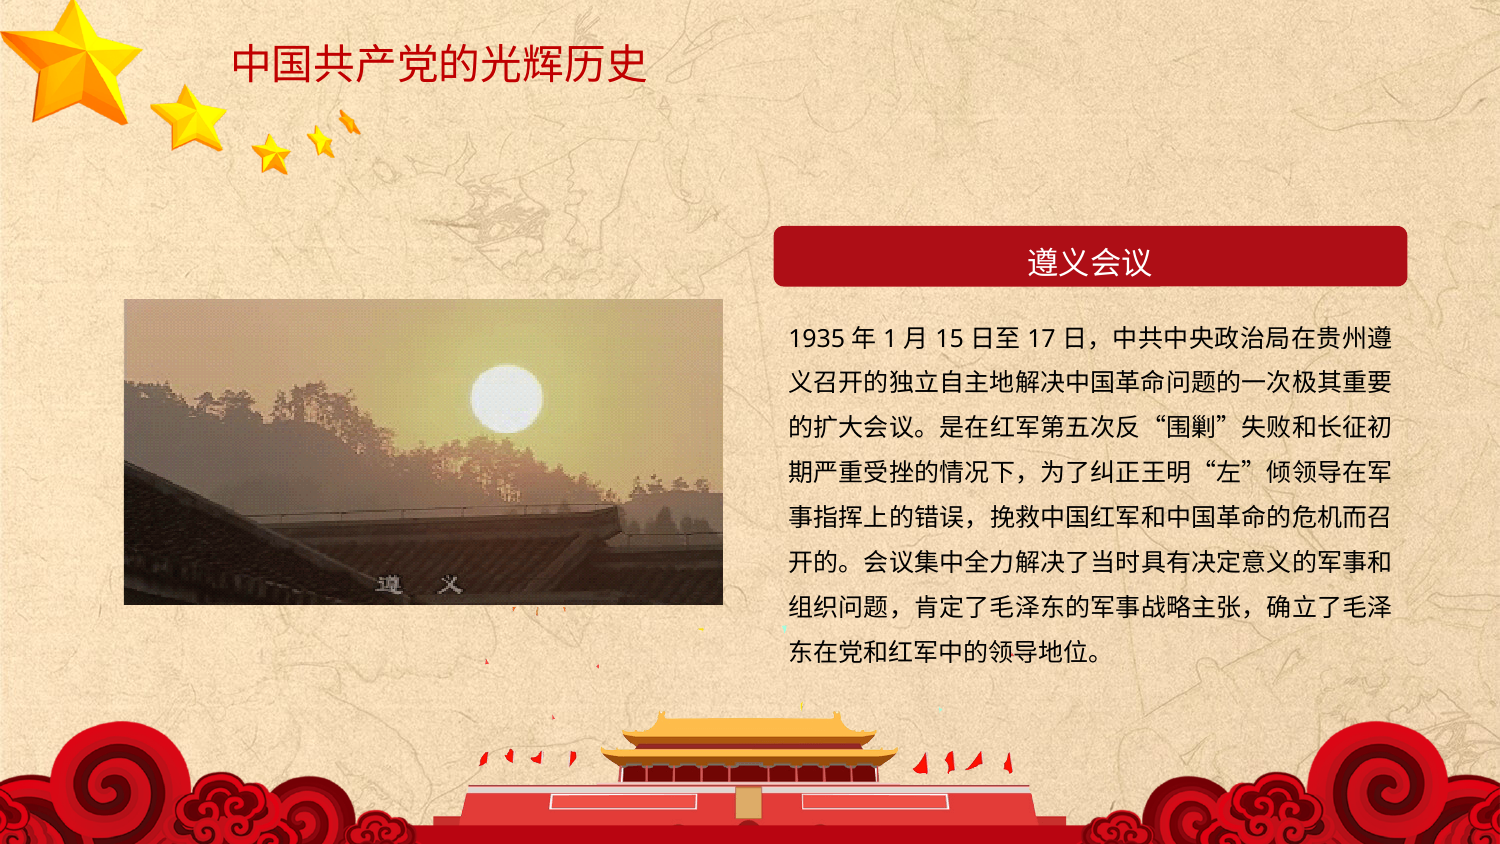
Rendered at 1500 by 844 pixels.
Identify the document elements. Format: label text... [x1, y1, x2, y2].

text_box 1935年1月15日至17日，中共中央政治局在贵州遵义召开的独立自主地解决中国革命问题的一次极其重要的扩大会议。是在红军第五次反“围剿”失败和长征初期严重受挫的情况下，为了纠正王明“左”倾领导在军事指挥上的错误，挽救中国红军和中国革命的危机而召开的。会议集中全力解决了当时具有决定意义的军事和组织问题，肯定了毛泽东的军事战略主张，确立了毛泽东在党和红军中的领导地位。 [773, 299, 1408, 674]
text_box [771, 223, 1410, 289]
picture [0, 0, 1500, 844]
text_box 遵义会议 [995, 217, 1185, 288]
